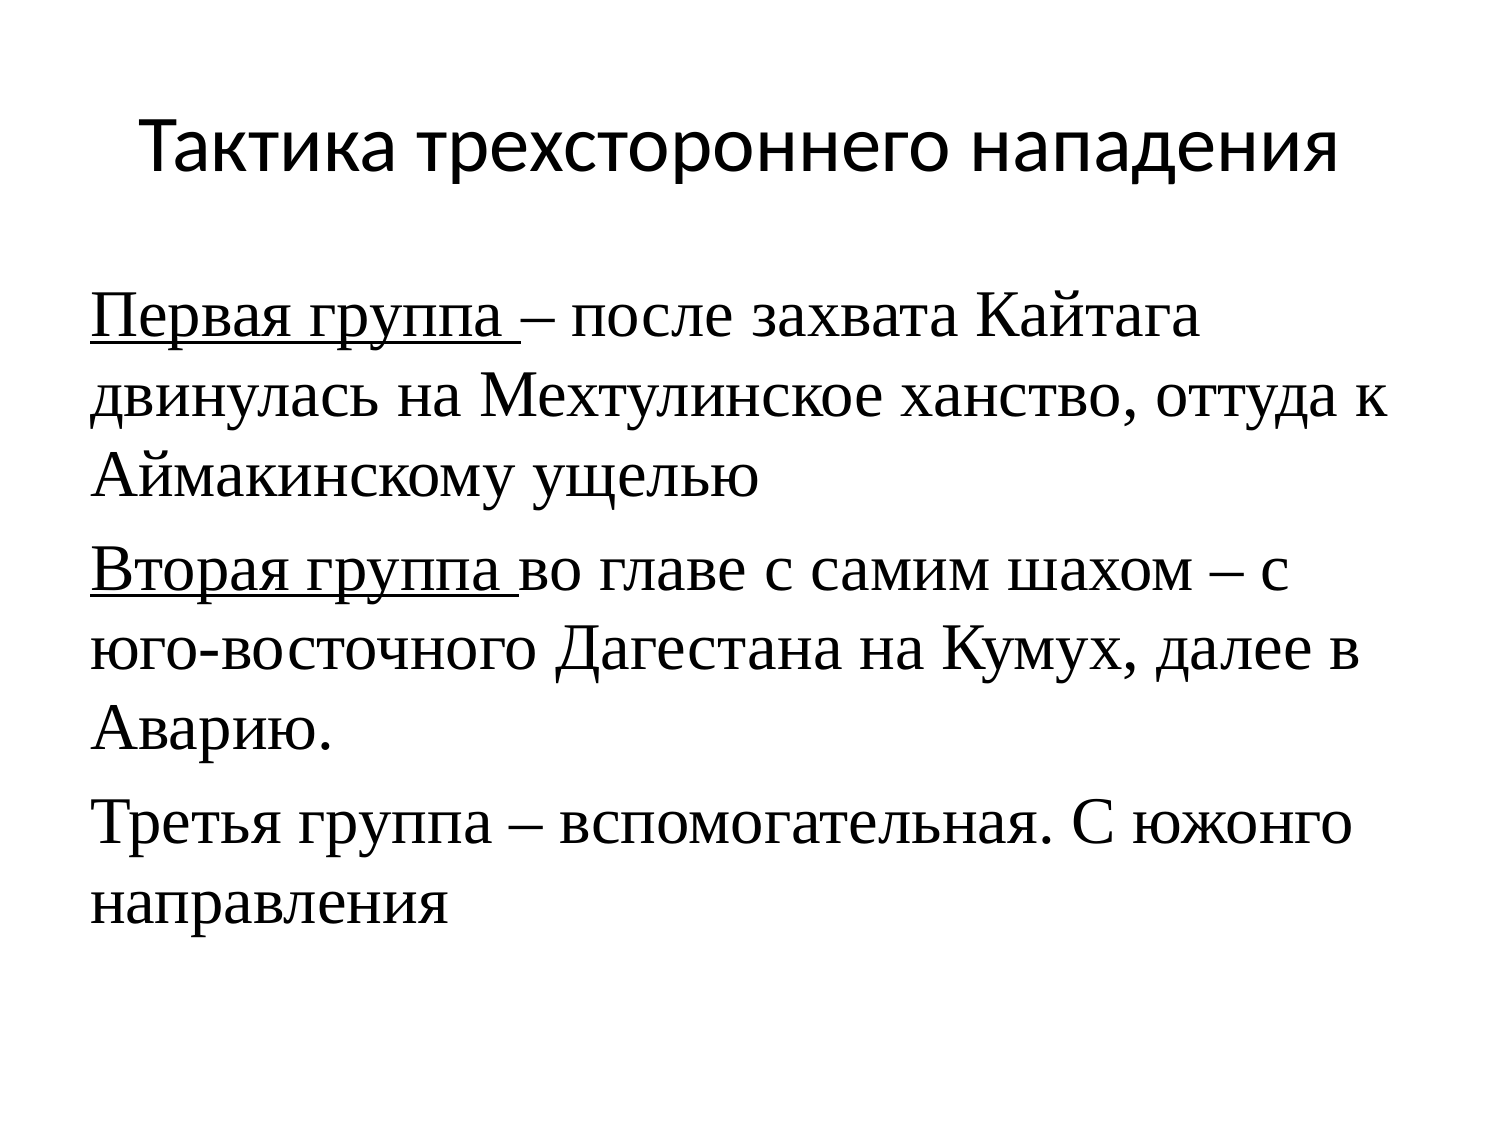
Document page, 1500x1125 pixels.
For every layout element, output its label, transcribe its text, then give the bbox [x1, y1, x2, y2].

title Тактика трехстороннего нападения [75, 45, 1425, 233]
list Первая группа – после захвата Кайтага двинулась на Мехтулинское ханство, оттуда к Аймакинскому ущелью Вторая группа во главе с самим шахом – с юго-восточного Дагестана на Кумух, далее в Аварию. Третья группа – вспомогательная. С южонго направления [75, 262, 1425, 1005]
